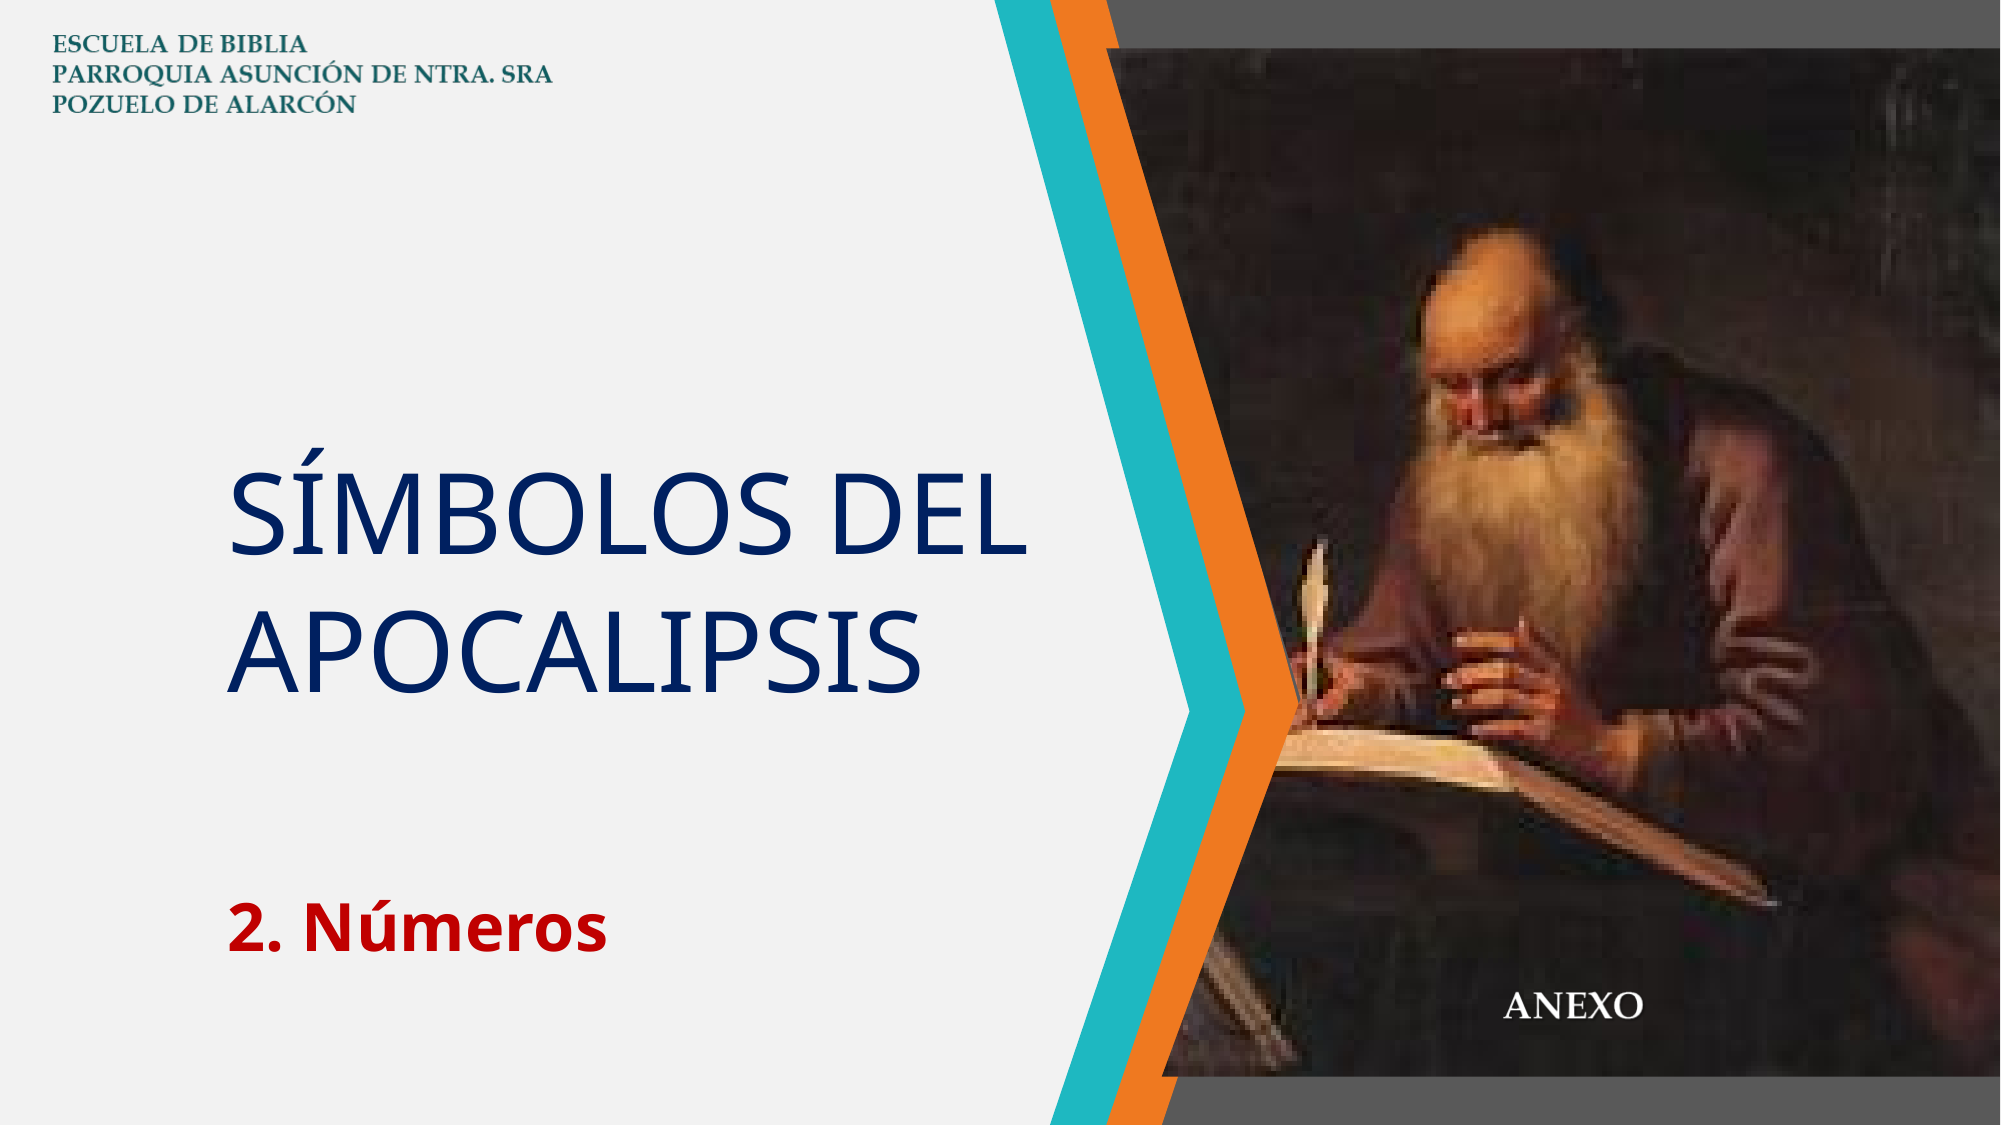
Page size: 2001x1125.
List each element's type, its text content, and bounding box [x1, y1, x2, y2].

title SÍMBOLOS DEL APOCALIPSIS [212, 307, 1053, 728]
subtitle 2. Números [212, 750, 1053, 1013]
picture [36, 21, 571, 135]
picture [1106, 48, 2000, 1077]
